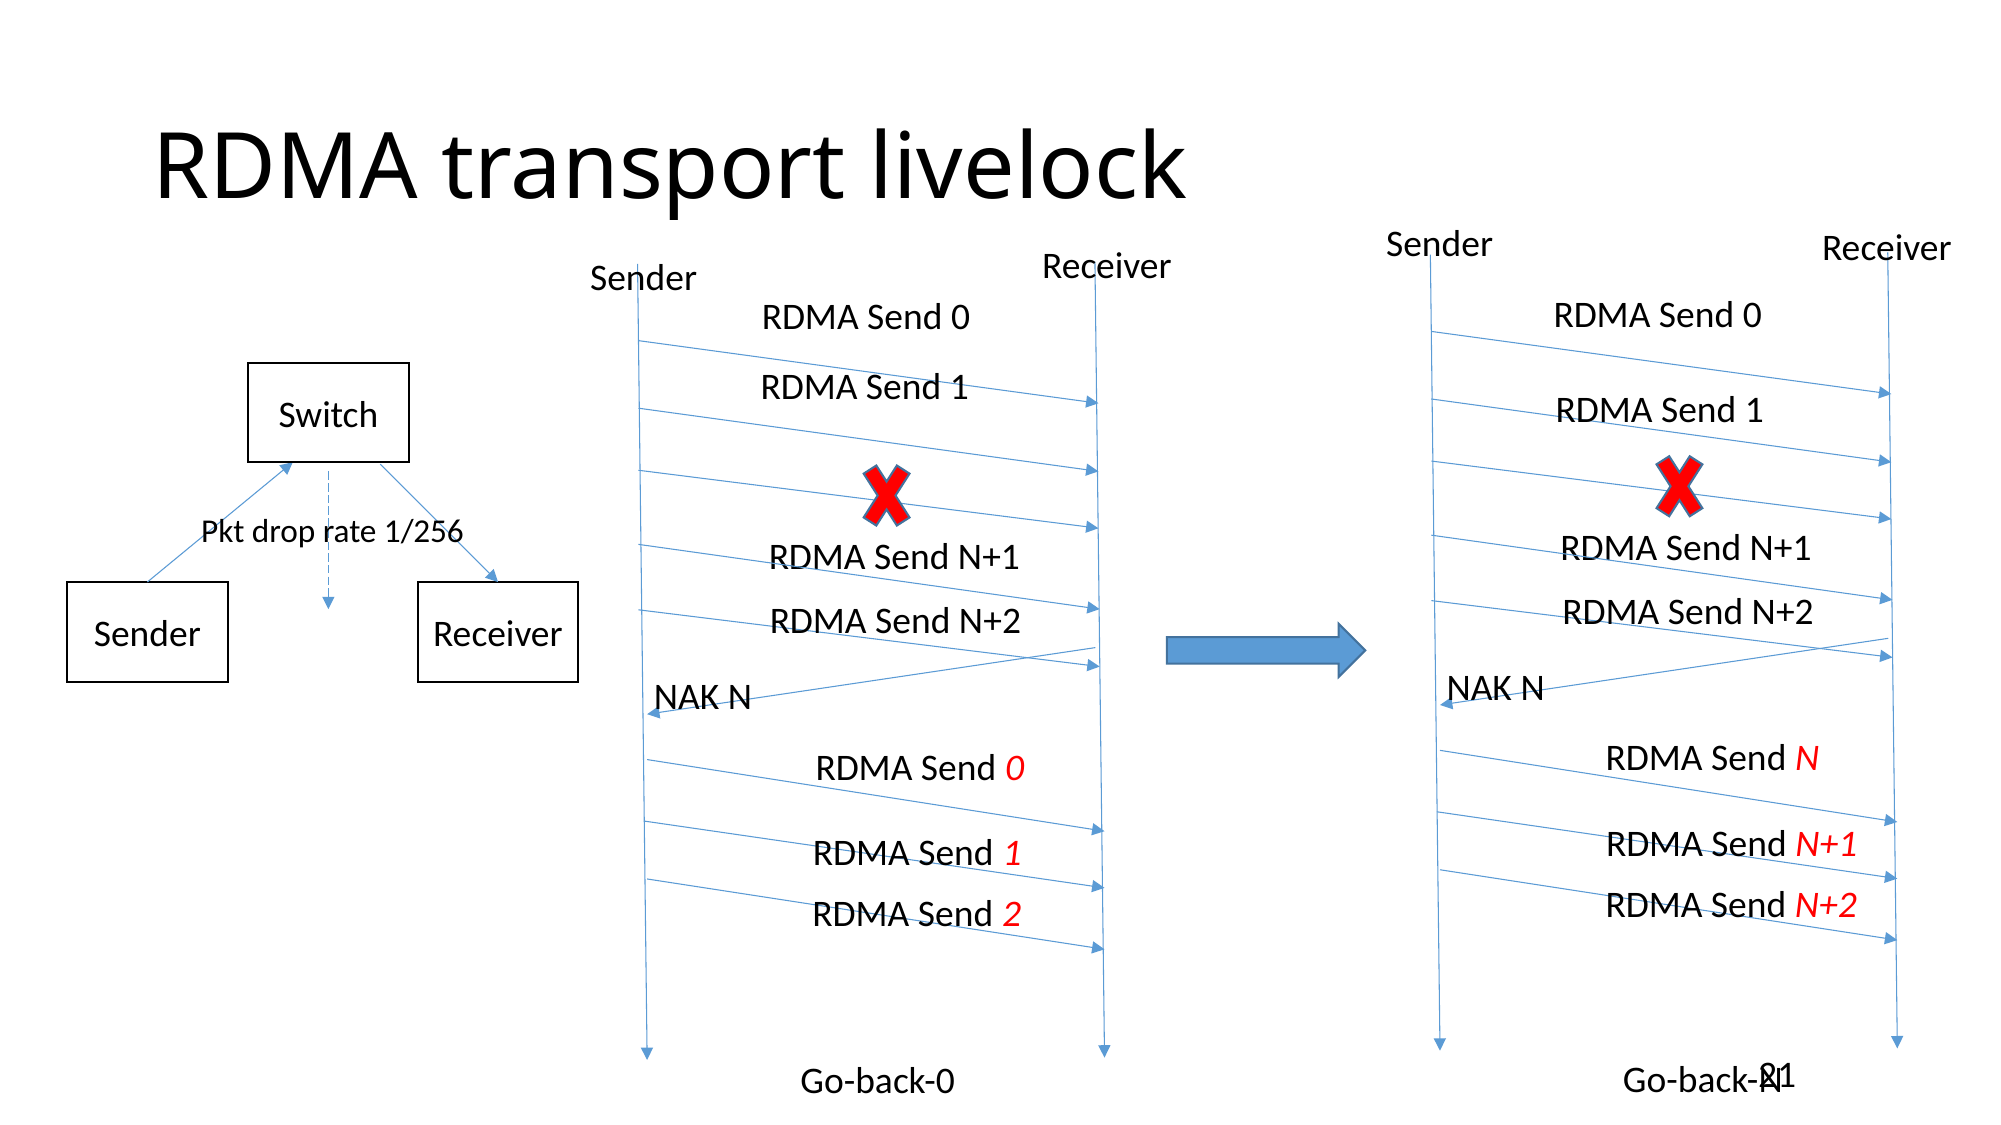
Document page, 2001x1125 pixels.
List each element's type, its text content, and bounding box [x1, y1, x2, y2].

text_box Switch [247, 362, 410, 463]
title RDMA transport livelock [137, 59, 1863, 278]
text_box Receiver [417, 581, 579, 683]
text_box Sender [575, 245, 713, 306]
text_box [1165, 621, 1367, 680]
text_box Sender [1371, 211, 1509, 272]
text_box Receiver [1807, 215, 1976, 275]
text_box Pkt drop rate 1/256 [293, 501, 328, 557]
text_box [147, 462, 293, 582]
text_box Sender [66, 581, 229, 683]
text_box Pkt drop rate 1/256 [329, 501, 380, 557]
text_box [380, 464, 499, 583]
text_box Receiver [1027, 233, 1196, 294]
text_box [1430, 252, 1898, 1109]
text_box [637, 261, 1105, 1110]
